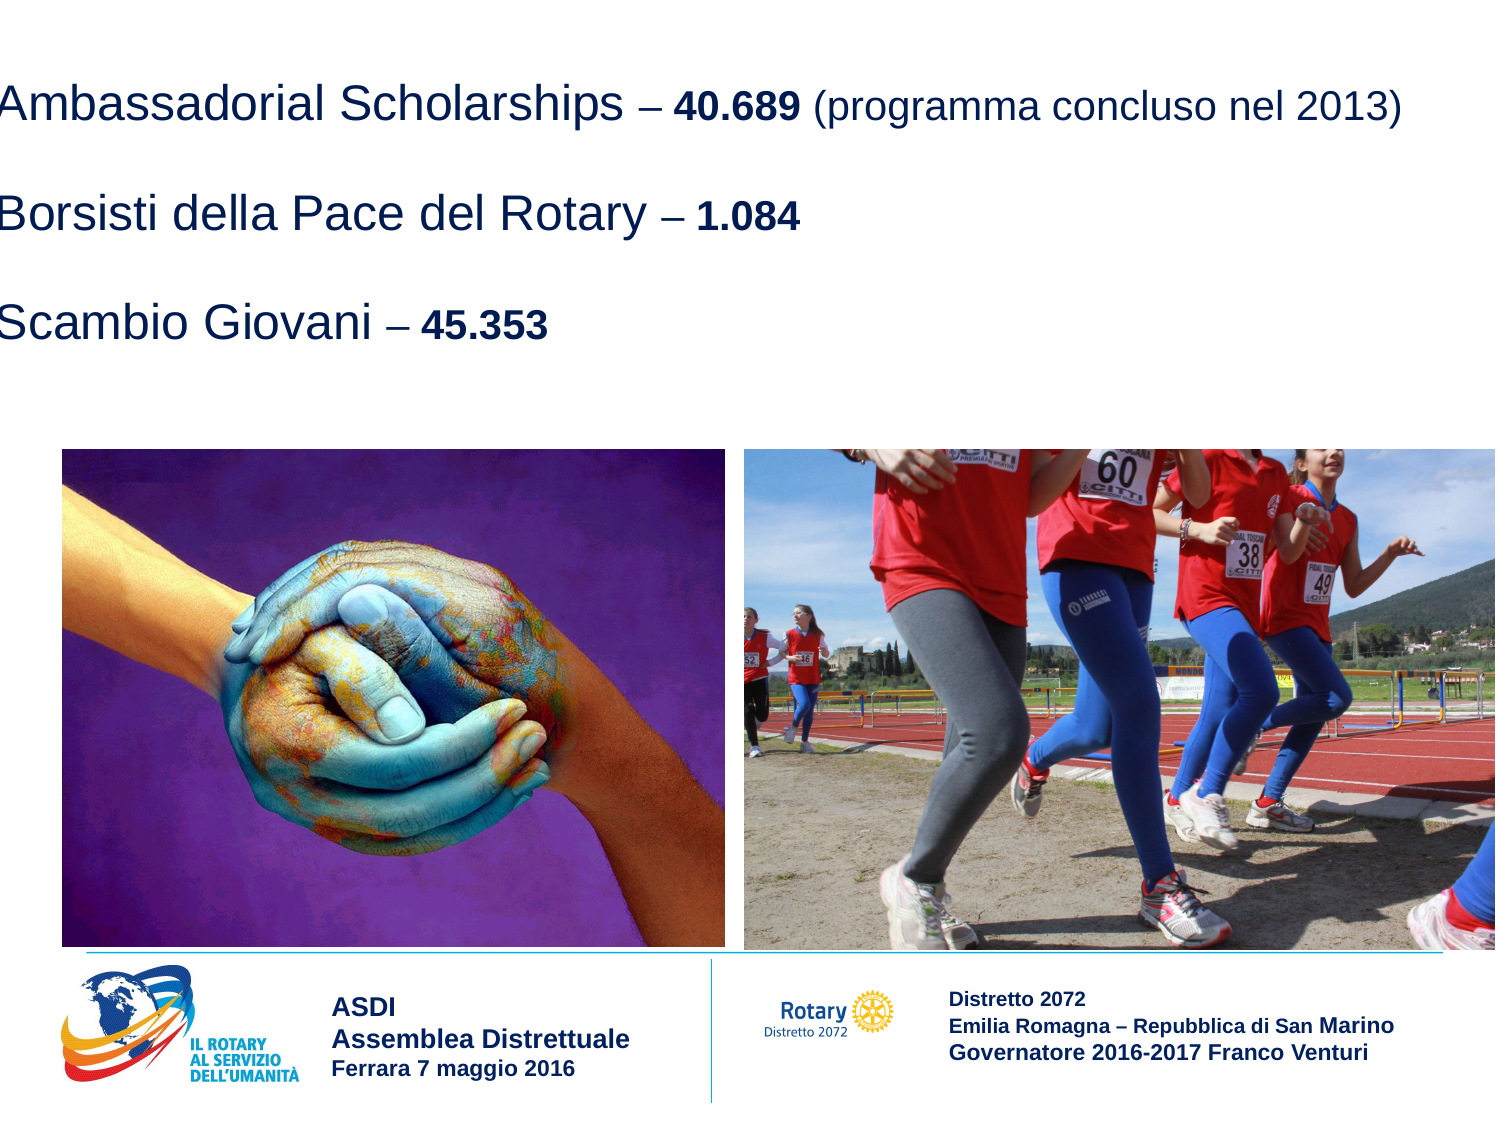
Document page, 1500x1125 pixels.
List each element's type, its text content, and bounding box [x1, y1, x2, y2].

text_box Ambassadorial Scholarships – 40.689 (programma concluso nel 2013) Borsisti della Pace del Rotary – 1.084 Scambio Giovani – 45.353 [0, 62, 1500, 408]
picture [62, 449, 726, 948]
picture [743, 449, 1495, 951]
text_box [61, 952, 1444, 1103]
